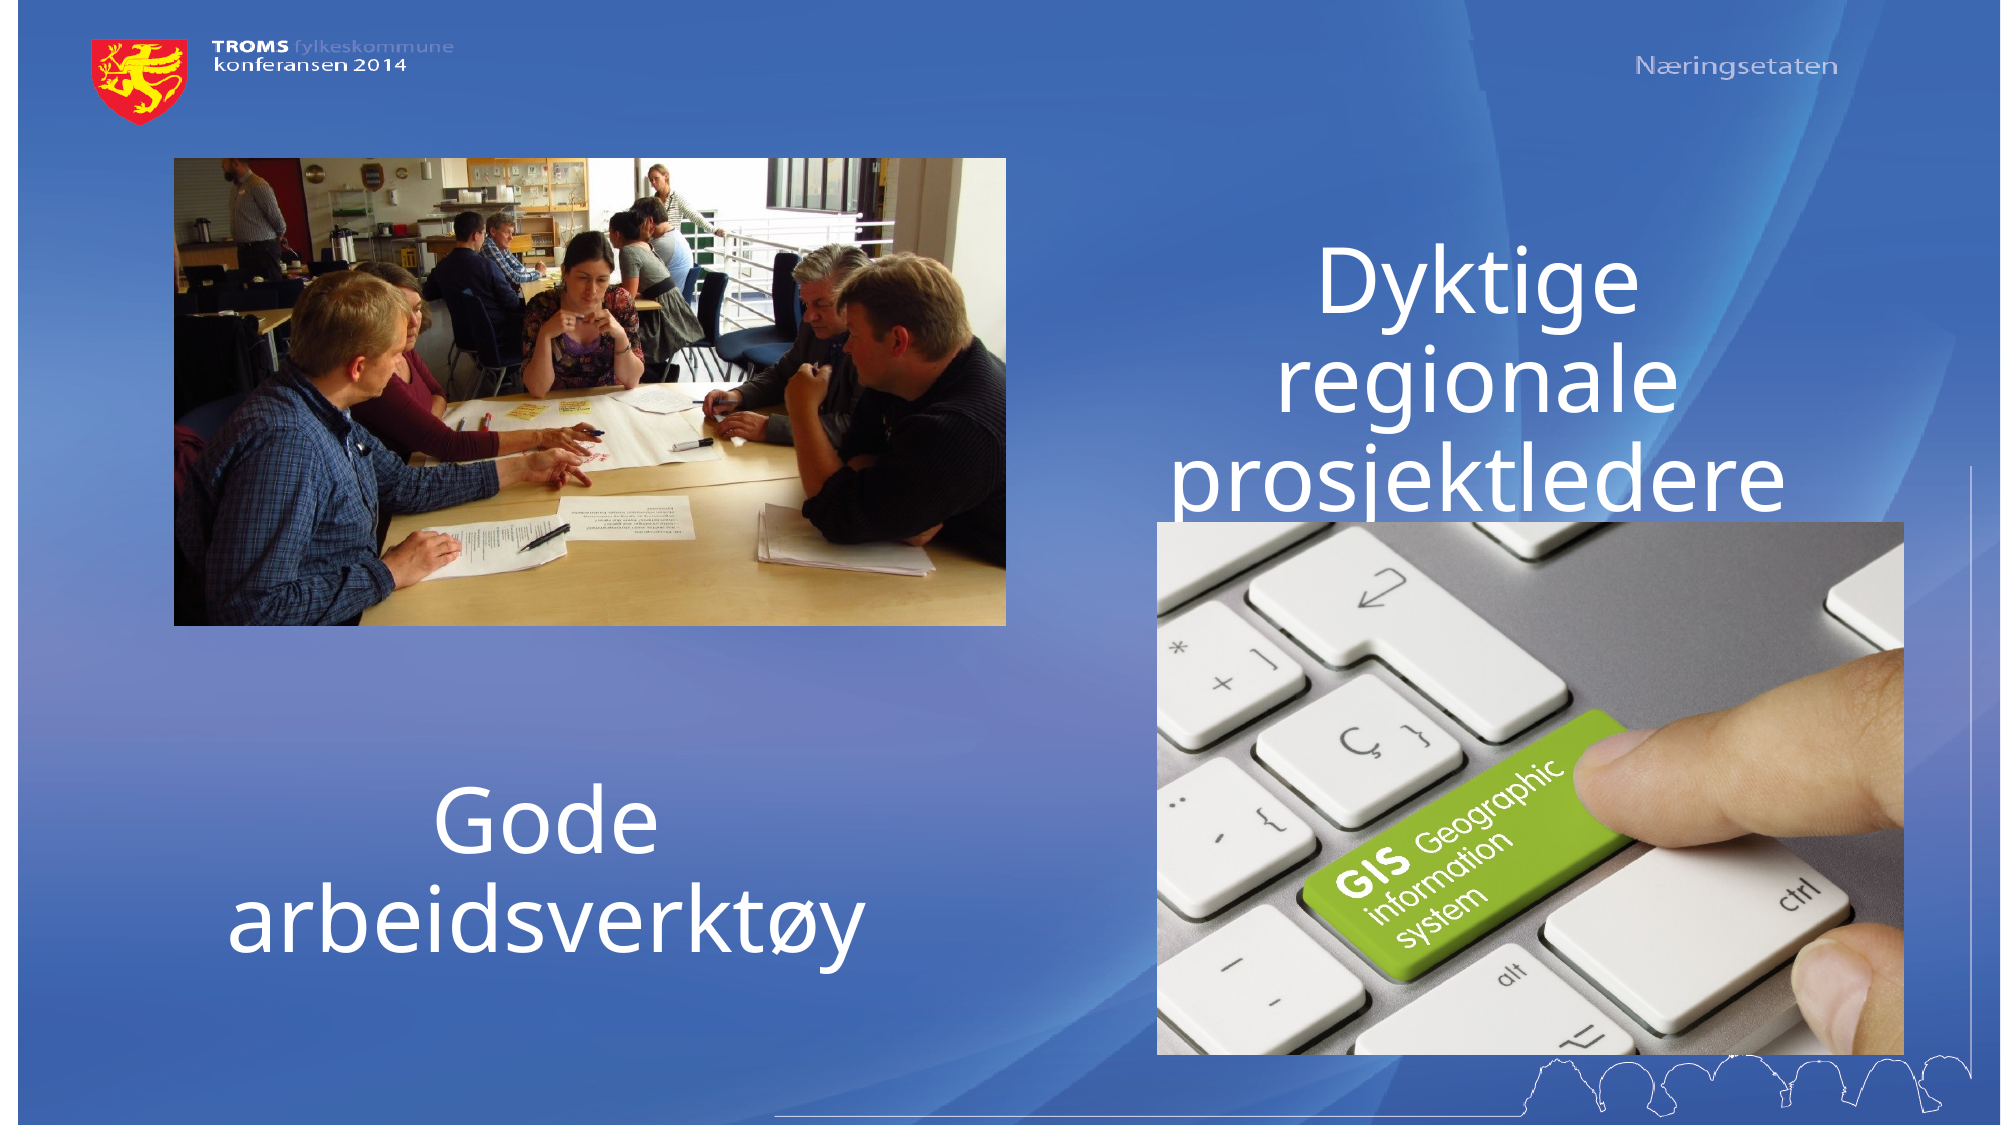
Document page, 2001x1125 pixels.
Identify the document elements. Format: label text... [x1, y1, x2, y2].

picture [0, 0, 2001, 1125]
text_box Gode arbeidsverktøy [174, 753, 919, 995]
title Dyktige regionale prosjektledere [1106, 262, 1851, 504]
